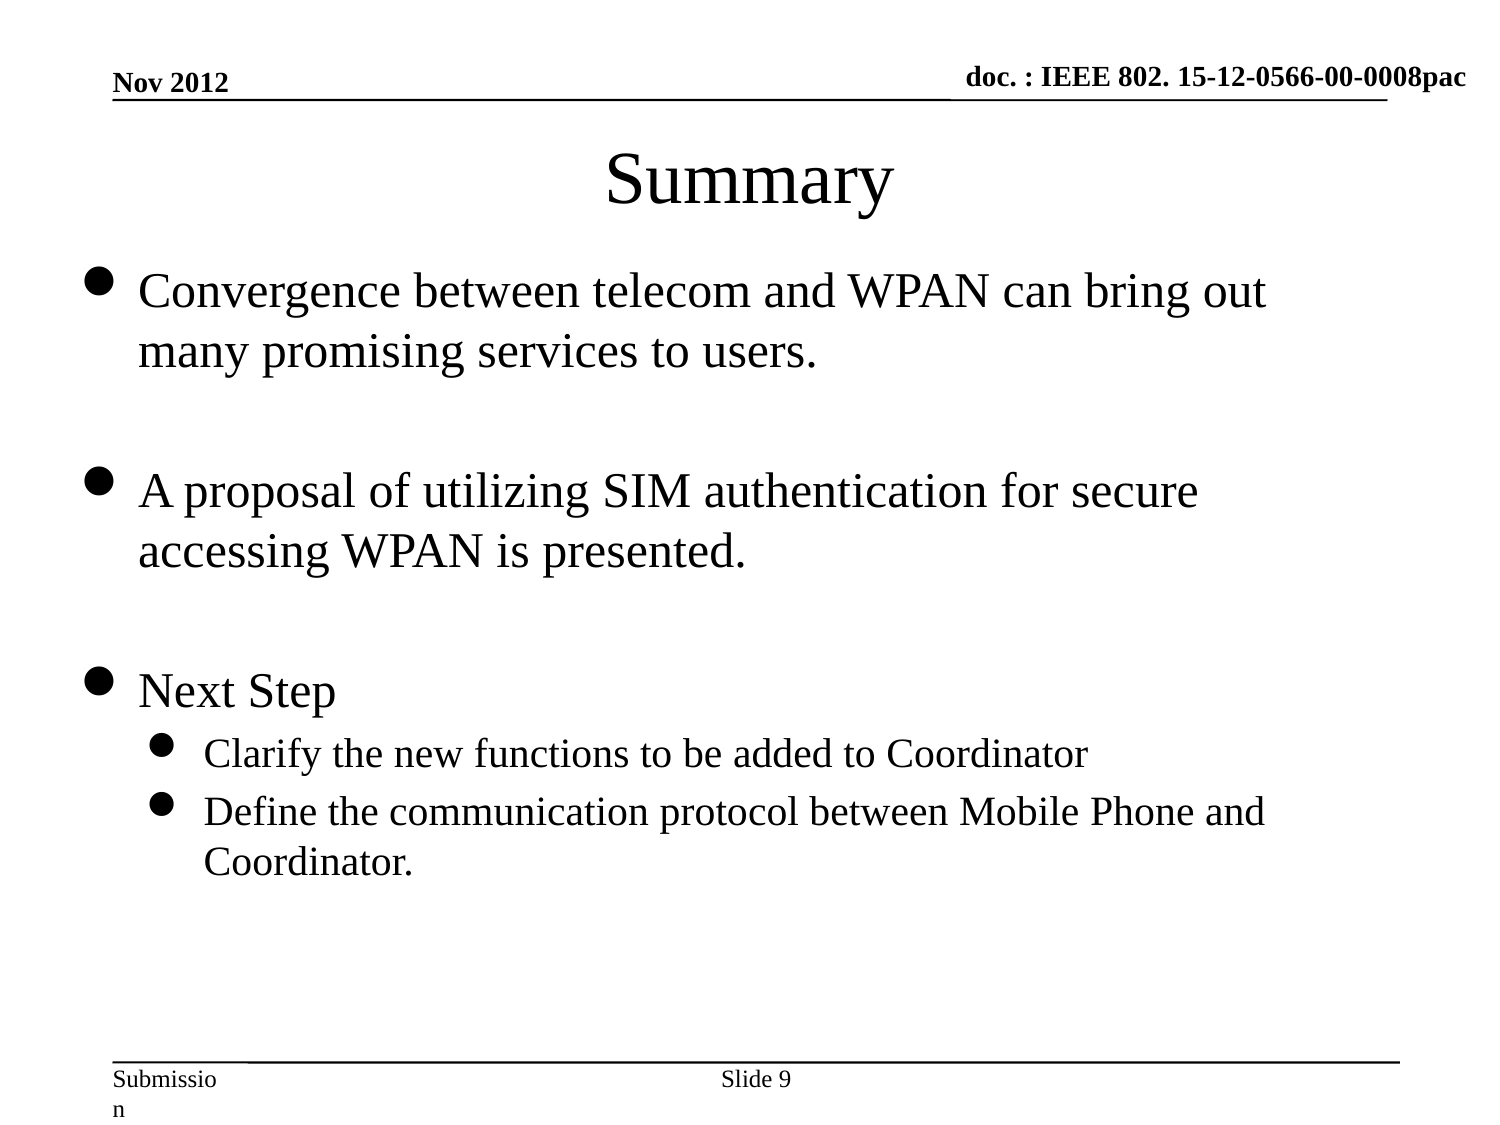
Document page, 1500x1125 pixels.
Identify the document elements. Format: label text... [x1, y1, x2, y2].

title Summary [112, 113, 1388, 233]
slide_number Slide 9 [720, 1061, 792, 1093]
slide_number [112, 62, 376, 99]
list Convergence between telecom and WPAN can bring out many promising services to users. A proposal of utilizing SIM authentication for secure accessing WPAN is presented. Next Step Clarify the new functions to be added to Coordinator Define the communication protocol between Mobile Phone and Coordinator. [65, 249, 1412, 965]
